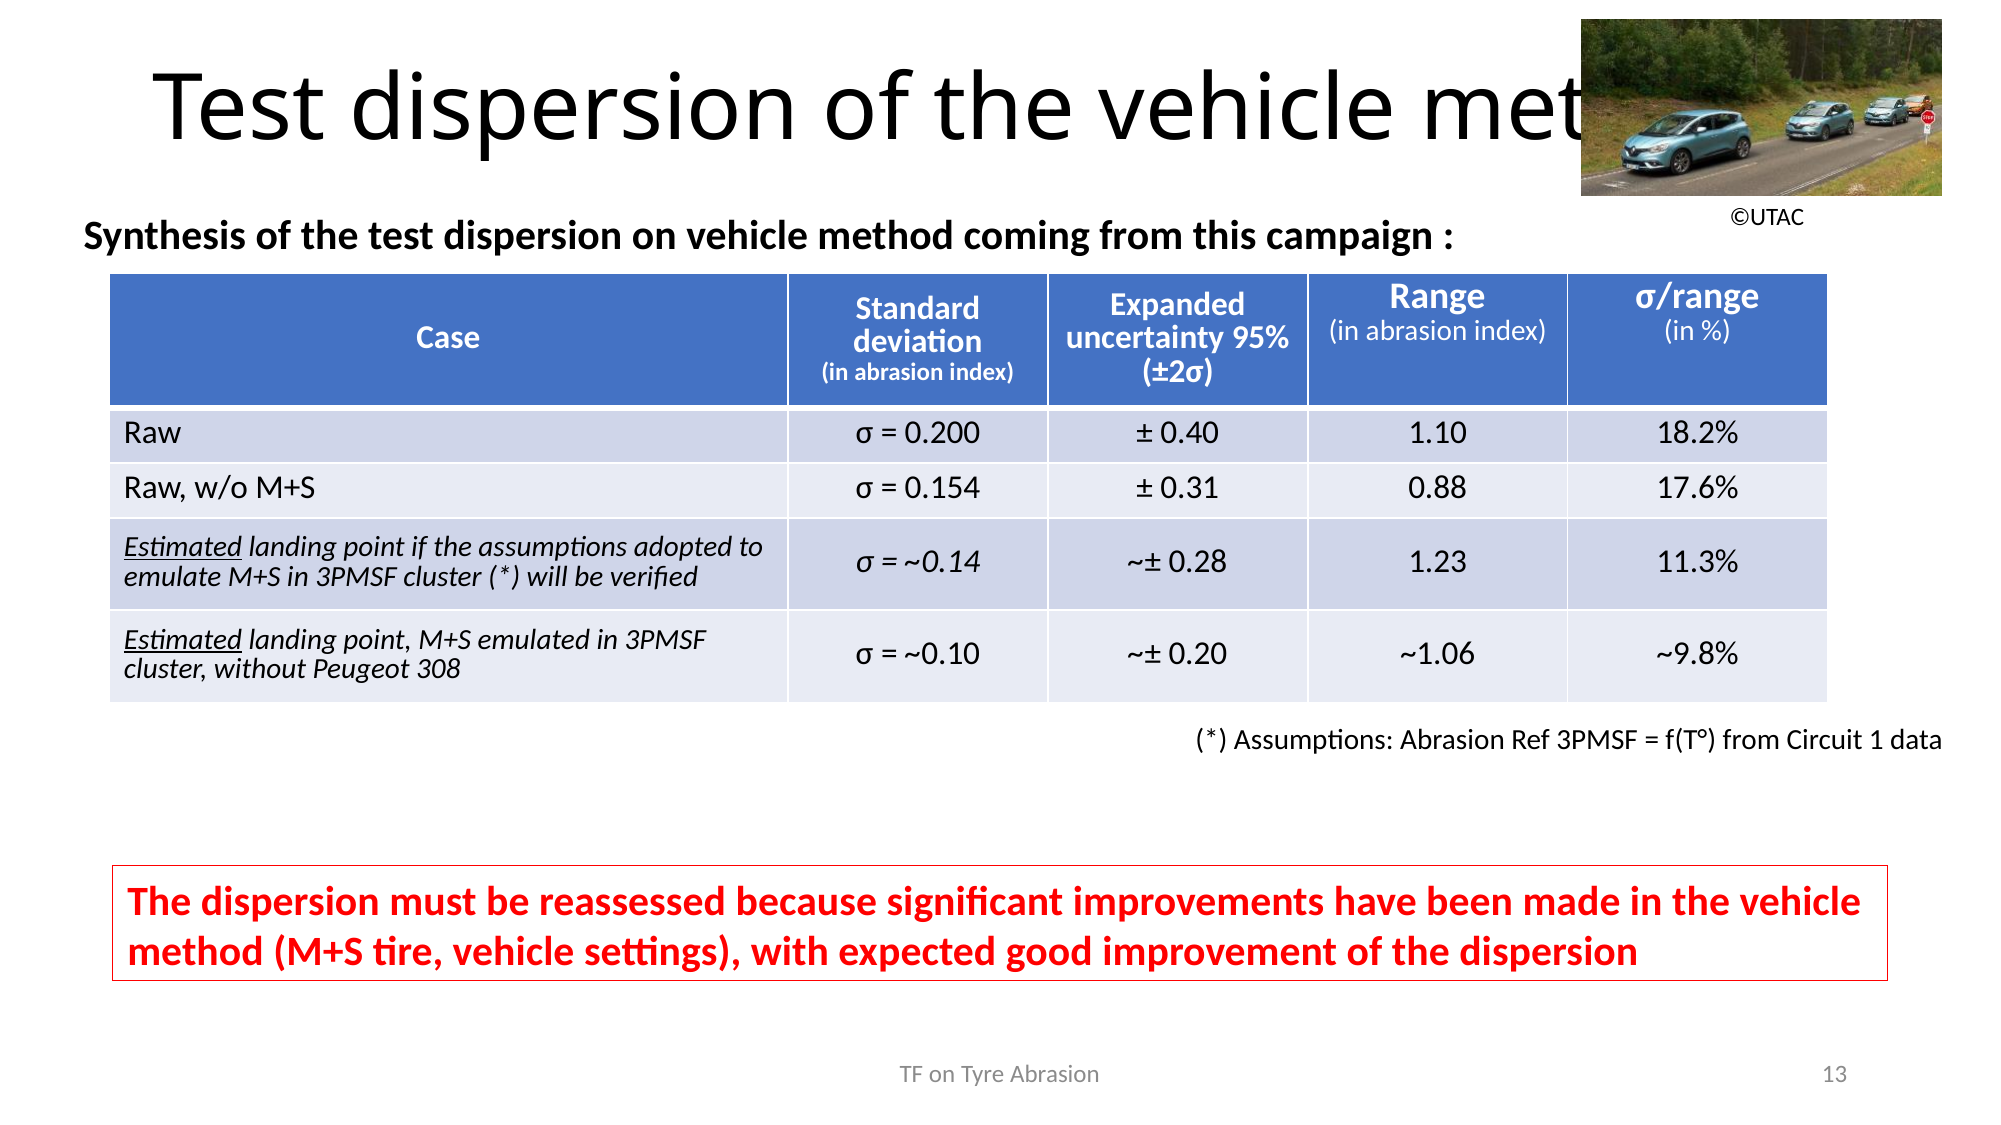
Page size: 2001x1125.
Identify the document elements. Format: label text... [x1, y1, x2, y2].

table_header σ/range (in %) [1568, 274, 1827, 405]
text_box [1581, 19, 1942, 239]
table_cell σ = 0.154 [789, 464, 1047, 517]
text_box The dispersion must be reassessed because significant improvements have been made in the vehicle method (M+S tire, vehicle settings), with expected good improvement of the dispersion [112, 865, 1888, 981]
table_cell 1.10 [1309, 411, 1567, 462]
table_cell Estimated landing point if the assumptions adopted to emulate M+S in 3PMSF cluster (*) will be verified [110, 519, 787, 609]
table_cell 17.6% [1568, 464, 1827, 517]
text_box Synthesis of the test dispersion on vehicle method coming from this campaign : [68, 200, 1912, 316]
slide_number 13 [1412, 1042, 1863, 1103]
table_header Range (in abrasion index) [1309, 274, 1567, 405]
table_cell ~9.8% [1568, 611, 1827, 702]
table_cell ± 0.31 [1049, 464, 1307, 517]
text_box (*) Assumptions: Abrasion Ref 3PMSF = f(T°) from Circuit 1 data [1180, 712, 1988, 763]
table_cell Estimated landing point, M+S emulated in 3PMSF cluster, without Peugeot 308 [110, 611, 787, 702]
title Test dispersion of the vehicle method [137, 1, 1863, 200]
table_header Expanded uncertainty 95% (±2σ) [1049, 274, 1307, 405]
table_cell σ = ~0.10 [789, 611, 1047, 702]
table_cell Raw [110, 411, 787, 462]
table_cell σ = ~0.14 [789, 519, 1047, 609]
table_cell ~1.06 [1309, 611, 1567, 702]
table_header Case [110, 274, 787, 405]
table_cell ± 0.40 [1049, 411, 1307, 462]
table_cell σ = 0.200 [789, 411, 1047, 462]
table_cell 1.23 [1309, 519, 1567, 609]
table_cell 0.88 [1309, 464, 1567, 517]
table_cell ~± 0.20 [1049, 611, 1307, 702]
table_cell Raw, w/o M+S [110, 464, 787, 517]
table_cell ~± 0.28 [1049, 519, 1307, 609]
table_header Standard deviation (in abrasion index) [789, 274, 1047, 405]
footer TF on Tyre Abrasion [662, 1042, 1338, 1103]
table_cell 18.2% [1568, 411, 1827, 462]
table_cell 11.3% [1568, 519, 1827, 609]
